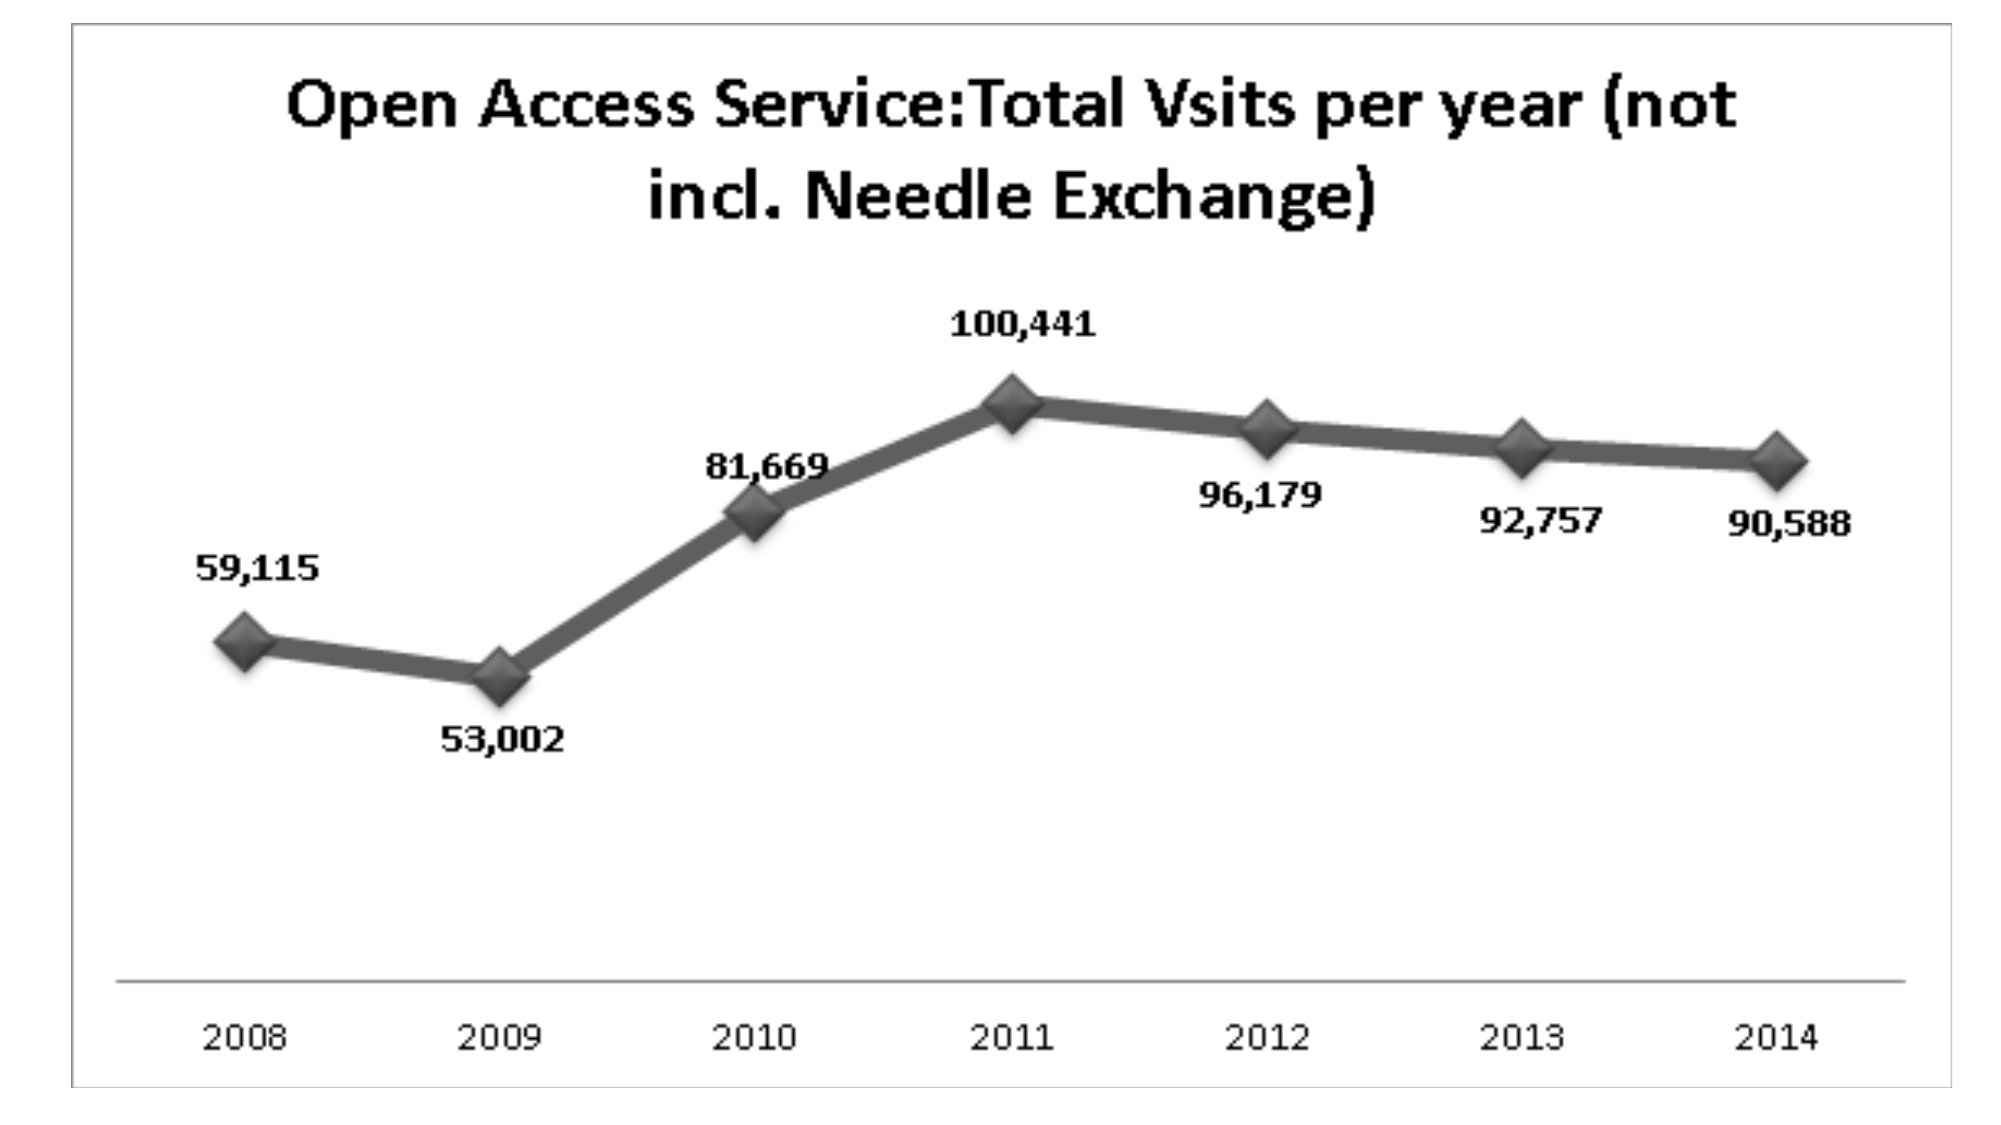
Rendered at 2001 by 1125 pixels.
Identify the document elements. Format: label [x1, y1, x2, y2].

picture [69, 22, 1953, 1089]
